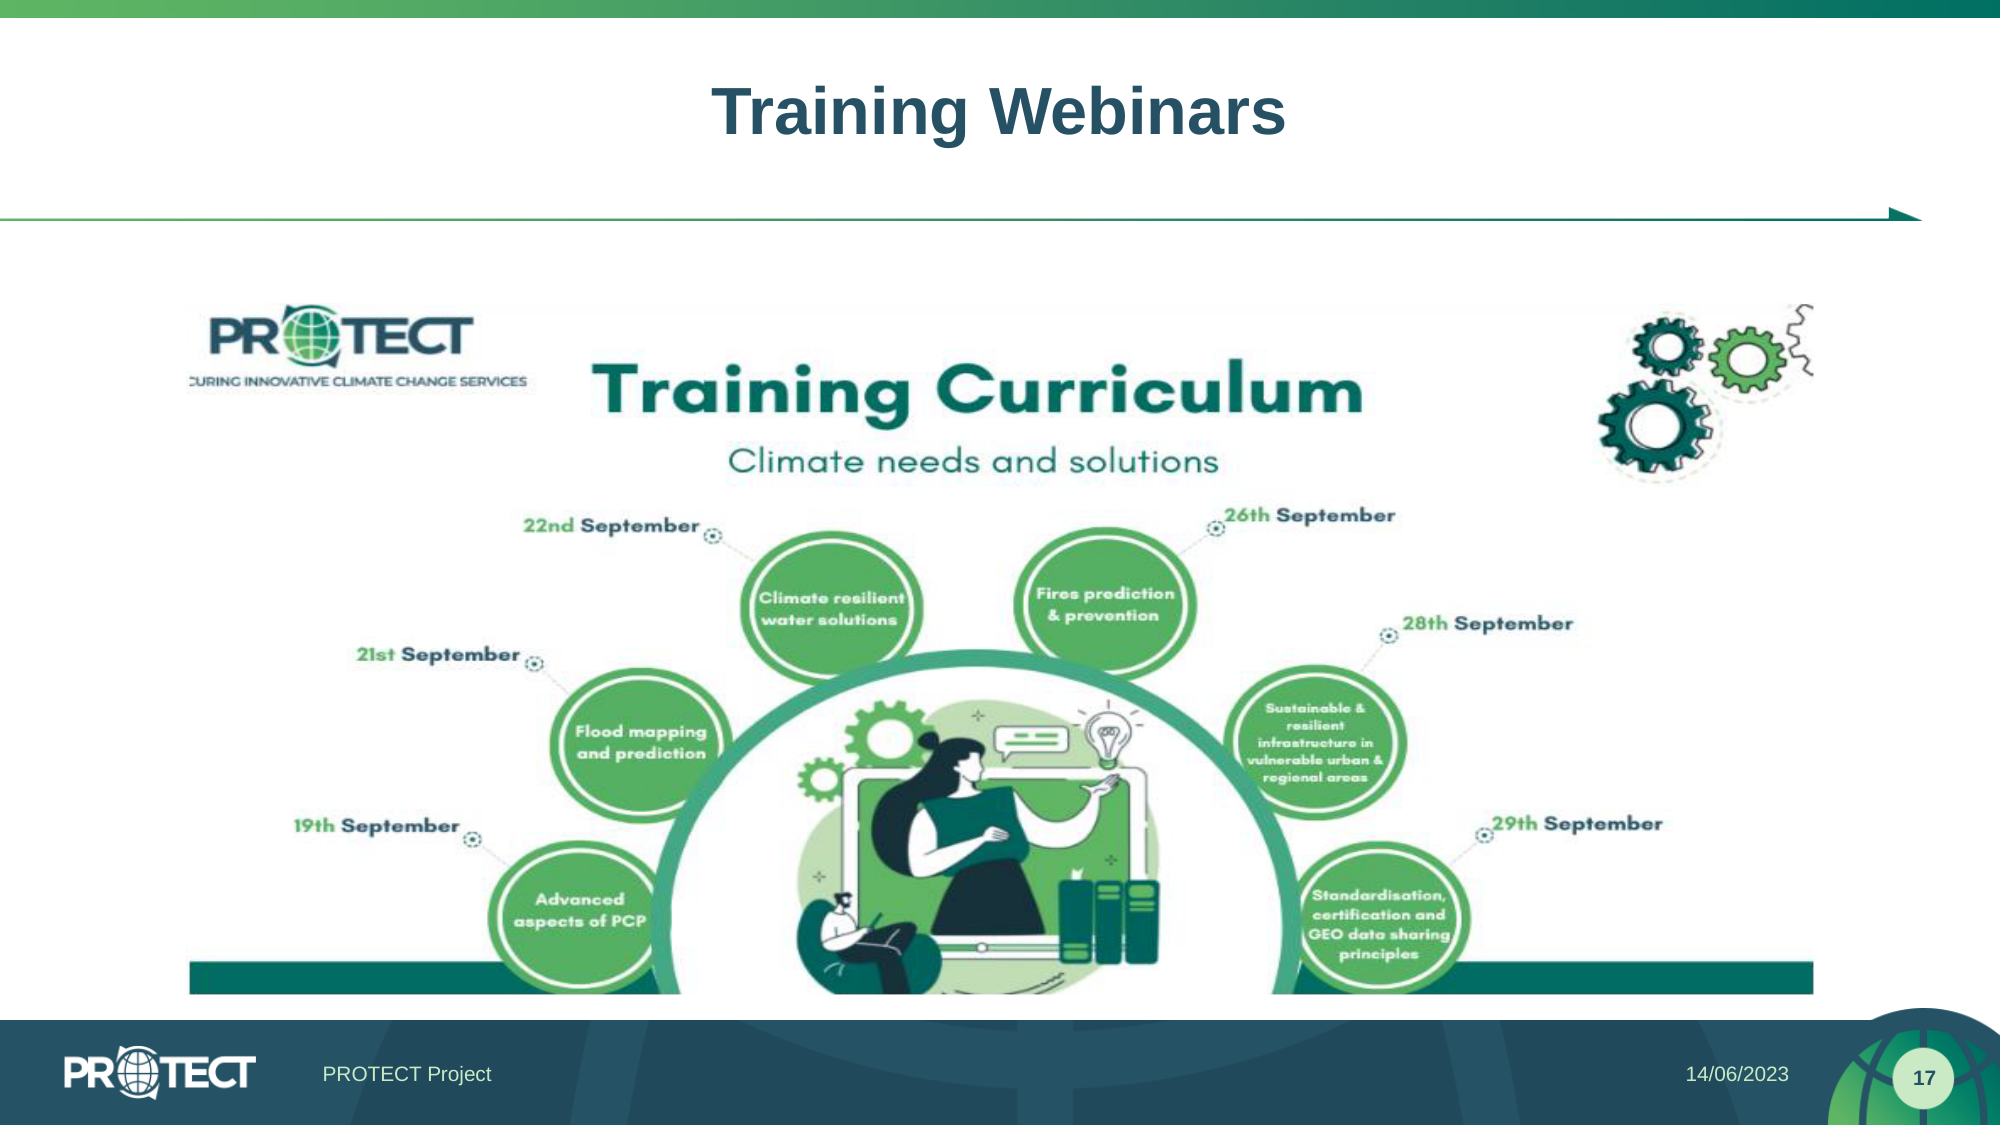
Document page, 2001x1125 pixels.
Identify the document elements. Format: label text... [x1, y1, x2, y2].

picture [0, 207, 1923, 221]
title Training Webinars [89, 27, 1911, 200]
footer PROTECT Project [307, 1042, 1338, 1103]
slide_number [1354, 1042, 1805, 1103]
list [185, 303, 1815, 995]
picture [0, 1008, 2000, 1125]
picture [0, 0, 2000, 18]
slide_number 17 [1880, 1047, 1969, 1108]
